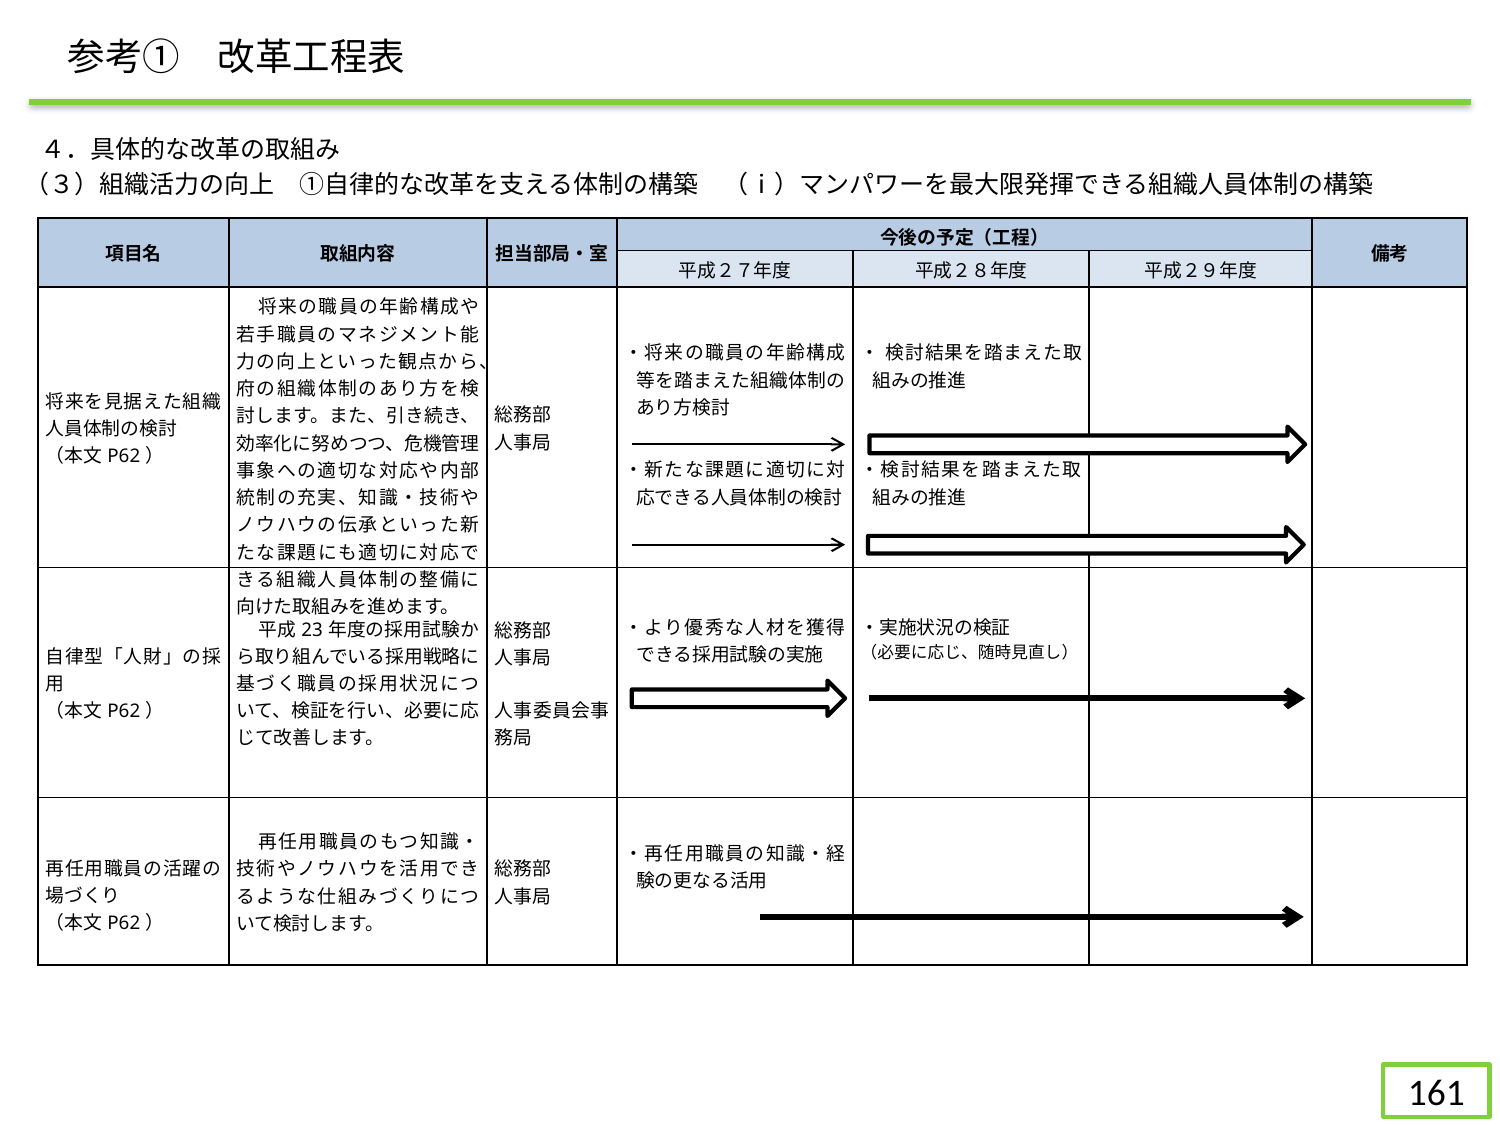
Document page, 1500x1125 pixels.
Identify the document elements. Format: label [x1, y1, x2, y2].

table_cell [1313, 798, 1466, 964]
table_header [39, 219, 228, 286]
table_cell [39, 568, 228, 797]
table_cell [1313, 288, 1466, 567]
text_box [10, 125, 1389, 206]
table_cell [854, 568, 1088, 797]
table_header [1313, 219, 1466, 286]
table_cell [488, 798, 616, 964]
text_box [865, 525, 1306, 565]
table_cell [1090, 251, 1311, 286]
table_cell [854, 920, 1088, 964]
table_header [618, 219, 1311, 250]
table_cell [39, 288, 228, 567]
table_cell [39, 798, 228, 964]
table_cell [230, 798, 486, 964]
table_cell [488, 288, 616, 567]
table_cell [854, 798, 1088, 914]
table_header [488, 219, 616, 286]
table_cell [1313, 568, 1466, 797]
text_box [629, 678, 848, 718]
table_cell [618, 251, 852, 286]
table_cell [854, 251, 1088, 286]
table_cell [488, 568, 616, 797]
text_box [867, 424, 1308, 464]
table_cell [618, 288, 852, 567]
text_box [1381, 1062, 1492, 1119]
table_cell [1090, 288, 1311, 567]
table_cell [854, 288, 1088, 567]
table_cell [230, 568, 486, 797]
table_cell [1090, 798, 1311, 964]
text_box [53, 26, 1388, 86]
table_header [230, 219, 486, 286]
table_cell [230, 288, 486, 567]
table_cell [618, 568, 852, 797]
table_cell [618, 798, 852, 964]
table_cell [1090, 568, 1311, 797]
